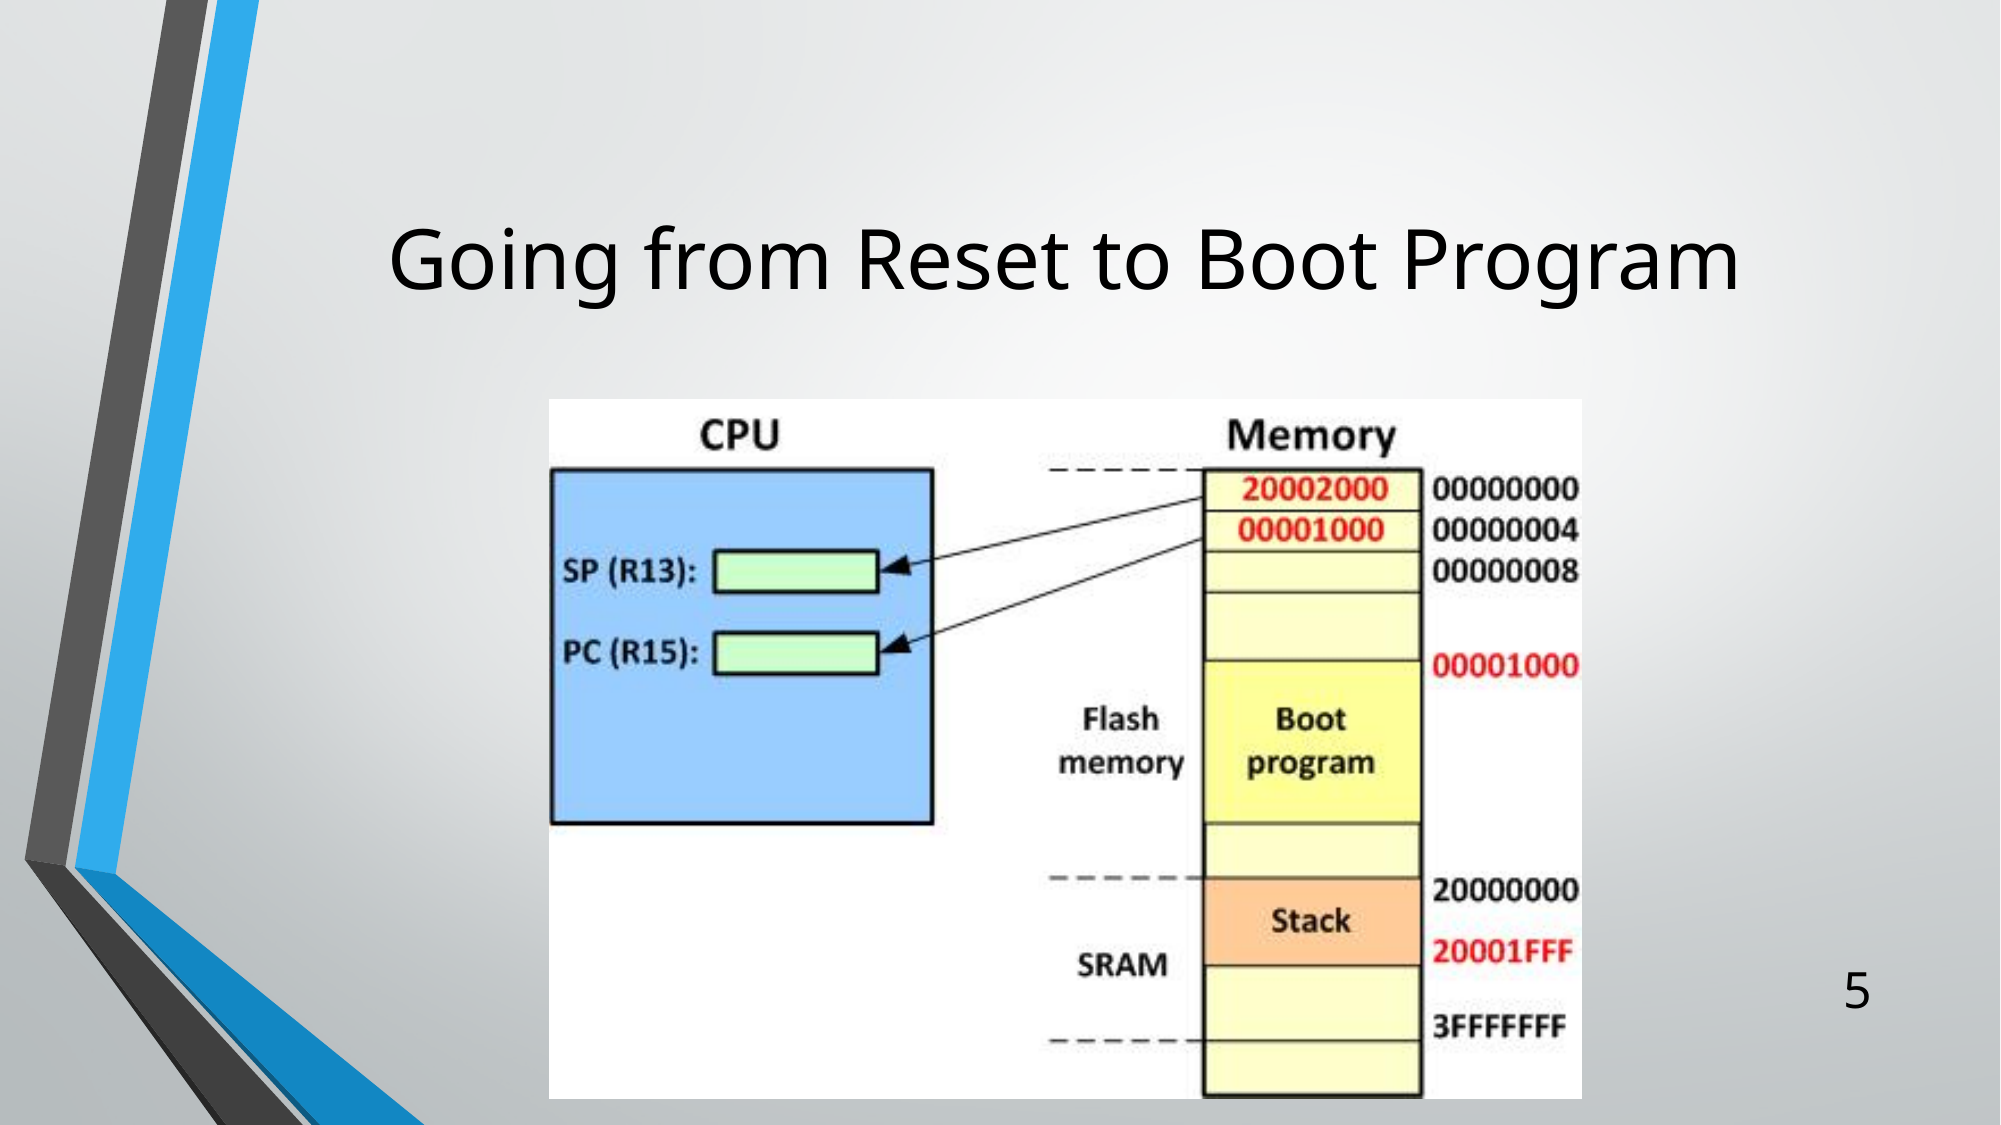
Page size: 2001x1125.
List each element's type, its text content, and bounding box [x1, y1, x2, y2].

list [548, 399, 1582, 1099]
slide_number 5 [1796, 962, 1887, 1023]
title Going from Reset to Boot Program [243, 112, 1887, 400]
